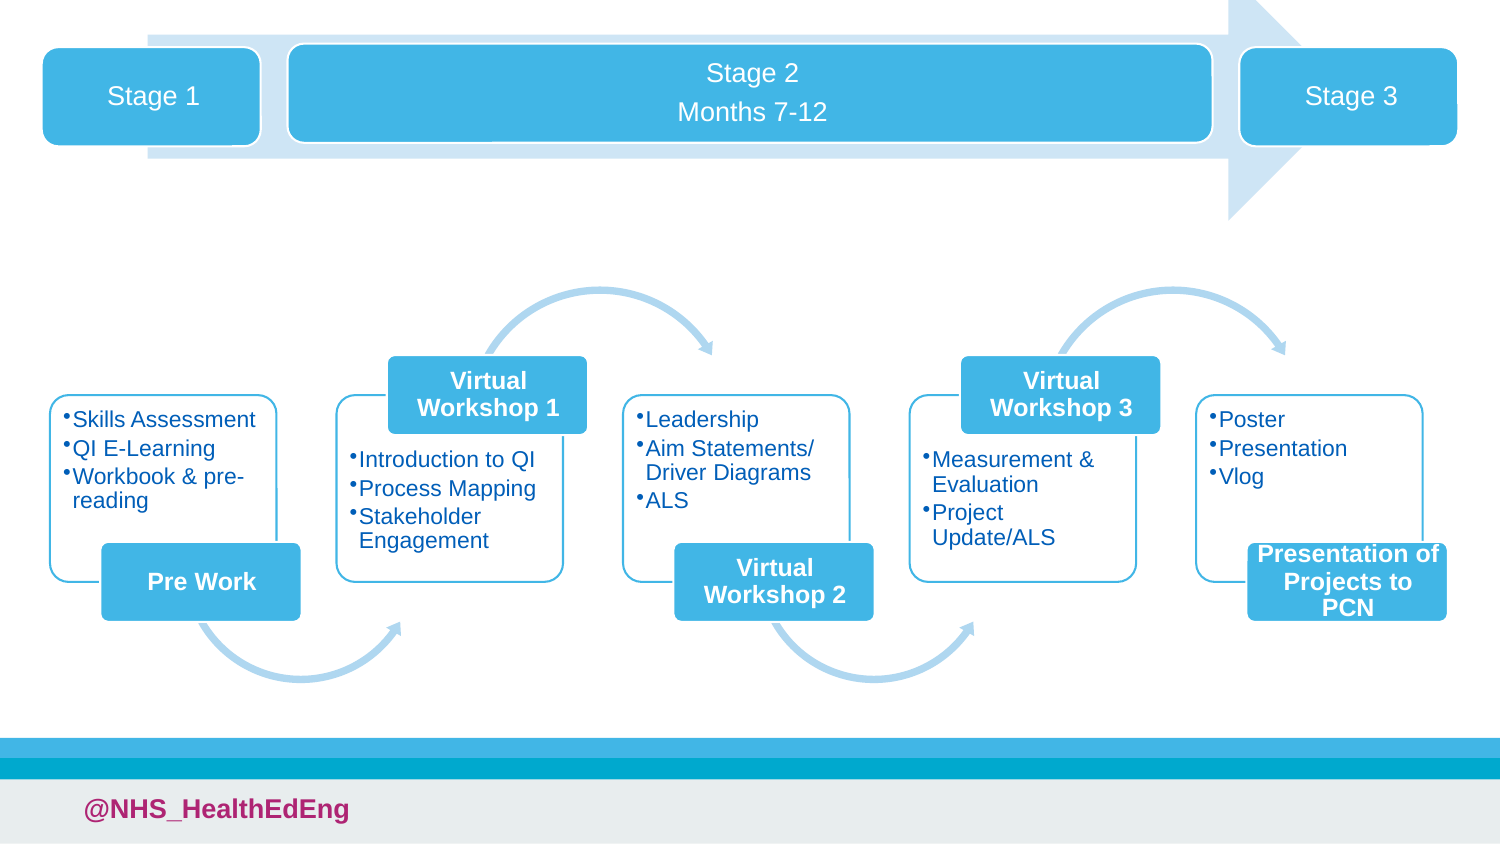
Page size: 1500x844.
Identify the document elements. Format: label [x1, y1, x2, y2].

text_box [41, 0, 1459, 221]
text_box [49, 221, 1449, 844]
